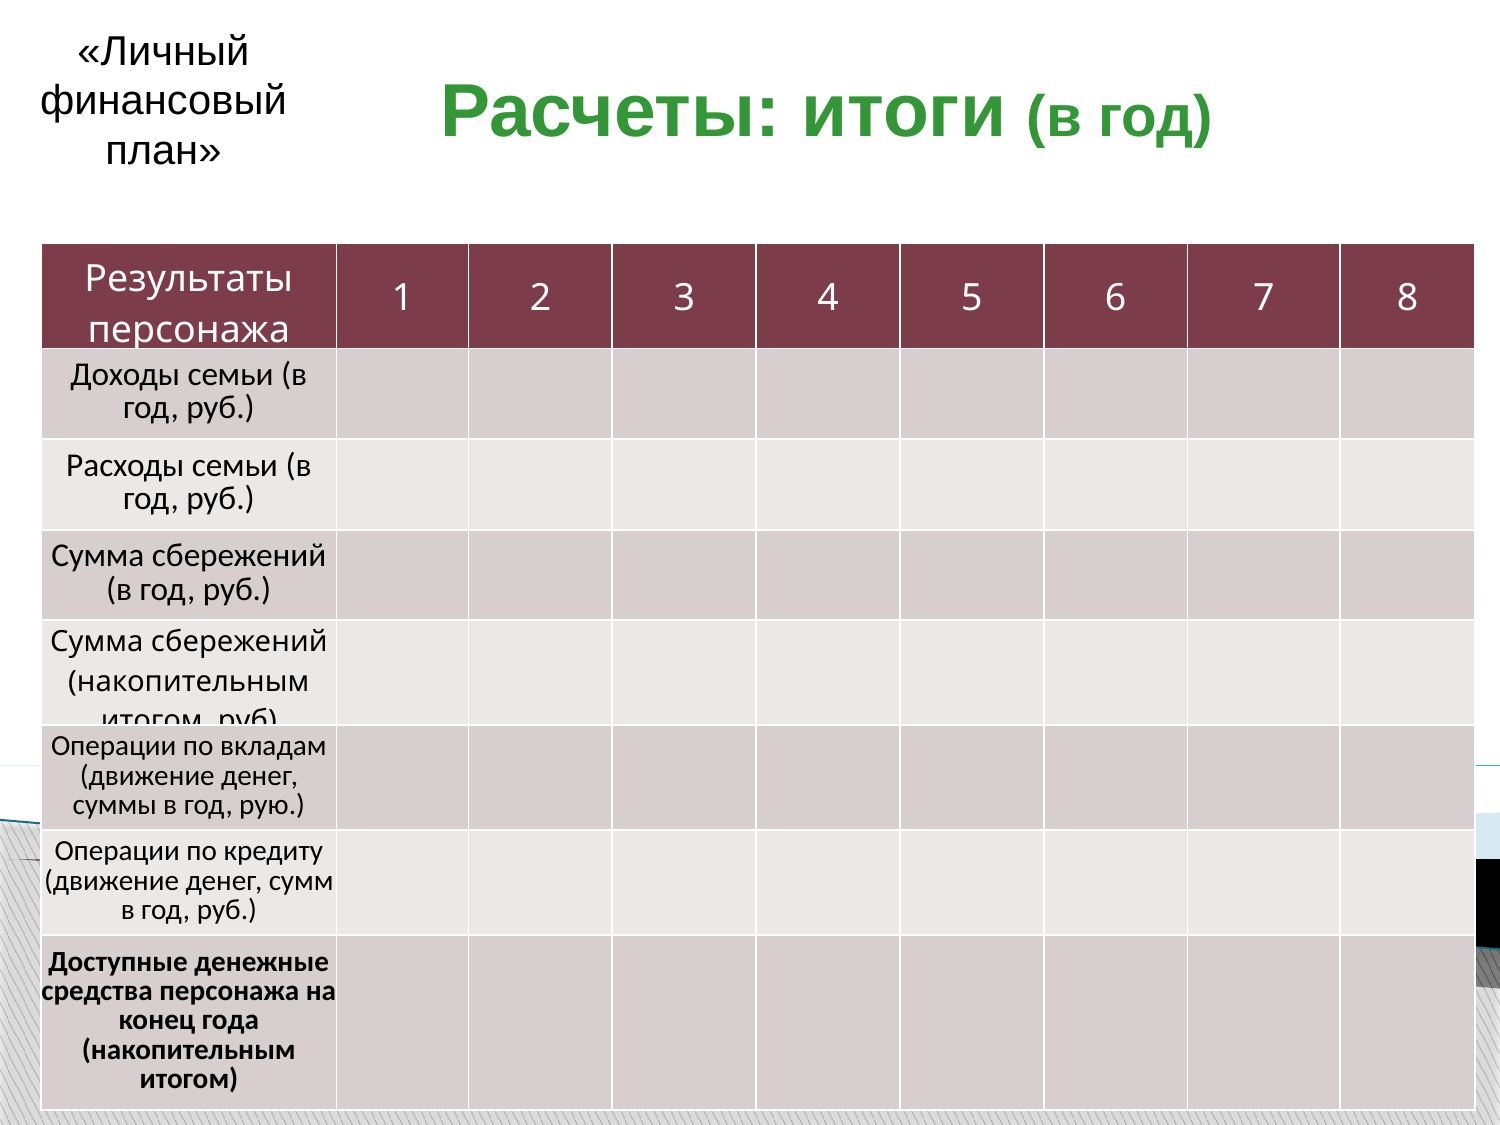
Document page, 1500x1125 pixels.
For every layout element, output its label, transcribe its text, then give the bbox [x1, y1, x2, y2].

table_cell [901, 831, 1043, 934]
table_cell [757, 936, 899, 1109]
table_header 1 [337, 244, 468, 348]
table_cell [613, 440, 755, 529]
table_cell [469, 936, 611, 1109]
table_cell [1188, 440, 1339, 529]
table_cell [1341, 936, 1474, 1109]
table_cell [1341, 831, 1474, 934]
table_header 7 [1188, 244, 1339, 348]
table_cell [1341, 440, 1474, 529]
table_cell [337, 936, 468, 1109]
table_cell [0, 823, 40, 1125]
table_cell [1341, 726, 1474, 829]
table_header 6 [1045, 244, 1187, 348]
table_cell Сумма сбережений (в год, руб.) [42, 531, 336, 619]
table_cell Доступные денежные средства персонажа на конец года (накопительным итогом) [42, 936, 336, 1109]
table_cell [901, 440, 1043, 529]
text_box «Личный финансовый план» [22, 15, 305, 181]
table_cell Операции по кредиту (движение денег, сумм в год, руб.) [42, 831, 336, 934]
table_cell [1188, 531, 1339, 619]
table_header 4 [757, 244, 899, 348]
table_cell [1045, 440, 1187, 529]
picture [1476, 949, 1500, 989]
table_cell [757, 726, 899, 829]
table_cell [1188, 621, 1339, 724]
table_cell [337, 621, 468, 724]
table_cell [613, 621, 755, 724]
table_cell [613, 349, 755, 438]
table_cell [757, 440, 899, 529]
table_cell [337, 831, 468, 934]
table_cell [901, 531, 1043, 619]
table_cell Операции по вкладам (движение денег, суммы в год, рую.) [42, 726, 336, 829]
table_cell [757, 349, 899, 438]
table_cell [757, 531, 899, 619]
table_cell [901, 936, 1043, 1109]
table_cell [1045, 621, 1187, 724]
table_cell [1341, 621, 1474, 724]
table_cell [901, 726, 1043, 829]
table_cell Доходы семьи (в год, руб.) [42, 349, 336, 438]
table_cell [613, 531, 755, 619]
table_cell [901, 621, 1043, 724]
table_cell [1188, 726, 1339, 829]
table_cell [613, 726, 755, 829]
table_cell [757, 621, 899, 724]
table_cell [1045, 349, 1187, 438]
table_cell [1188, 349, 1339, 438]
table_cell [1045, 936, 1187, 1109]
table_cell Сумма сбережений (накопительным итогом, руб) [42, 621, 336, 724]
table_cell [1188, 936, 1339, 1109]
table_header 8 [1341, 244, 1474, 348]
table_header 2 [469, 244, 611, 348]
table_cell [1045, 831, 1187, 934]
table_cell Расходы семьи (в год, руб.) [42, 440, 336, 529]
table_cell [337, 440, 468, 529]
table_cell [469, 440, 611, 529]
table_cell [1045, 531, 1187, 619]
table_cell [1188, 831, 1339, 934]
table_header 3 [613, 244, 755, 348]
table_cell [337, 726, 468, 829]
table_cell [469, 621, 611, 724]
text_box Расчеты: итоги (в год) [336, 54, 1317, 160]
table_cell [469, 726, 611, 829]
table_cell [469, 831, 611, 934]
table_header 5 [901, 244, 1043, 348]
table_header Результаты персонажа [42, 244, 336, 348]
table_cell [613, 936, 755, 1109]
table_cell [1045, 726, 1187, 829]
table_cell [469, 349, 611, 438]
table_cell [757, 831, 899, 934]
table_cell [469, 531, 611, 619]
table_cell [337, 349, 468, 438]
table_cell [337, 531, 468, 619]
table_cell [1496, 989, 1500, 1125]
table_cell [901, 349, 1043, 438]
table_cell [1341, 531, 1474, 619]
table_cell [1341, 349, 1474, 438]
table_cell [613, 831, 755, 934]
